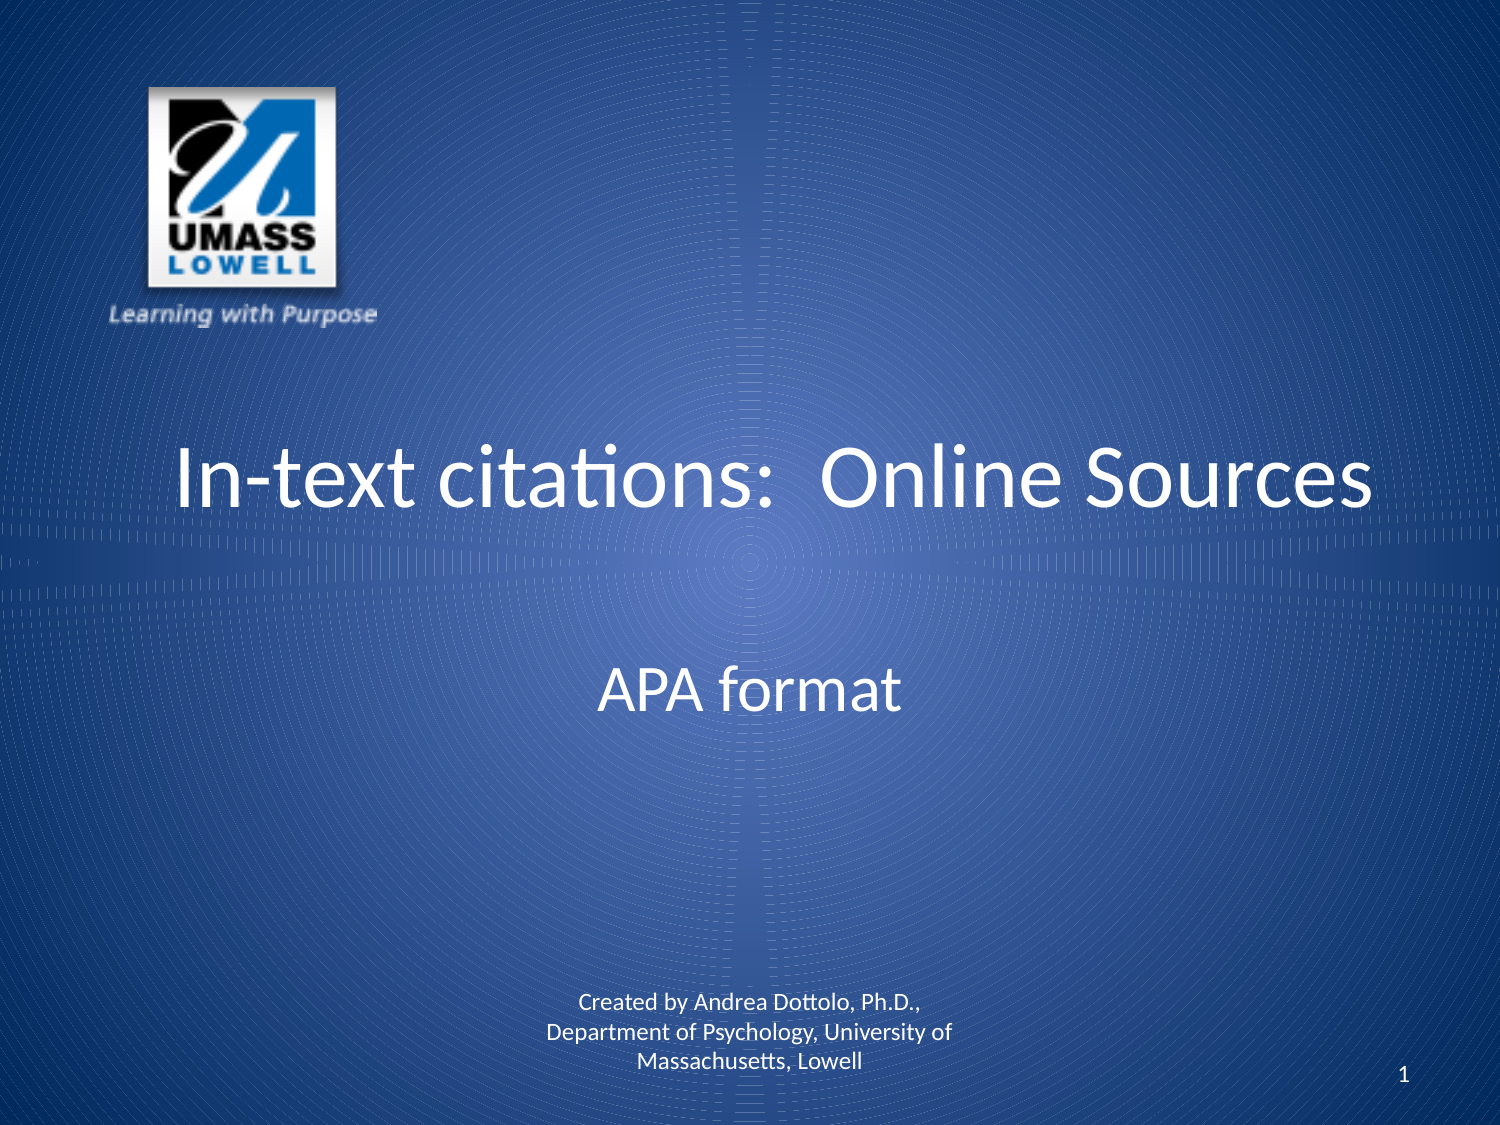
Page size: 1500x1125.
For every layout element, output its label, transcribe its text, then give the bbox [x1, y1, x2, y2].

subtitle APA format [225, 637, 1275, 925]
title In-text citations: Online Sources [137, 350, 1413, 592]
footer Created by Andrea Dottolo, Ph.D., Department of Psychology, University of Massachusetts, Lowell [512, 999, 988, 1060]
picture [109, 87, 377, 328]
slide_number 1 [1074, 1042, 1425, 1103]
